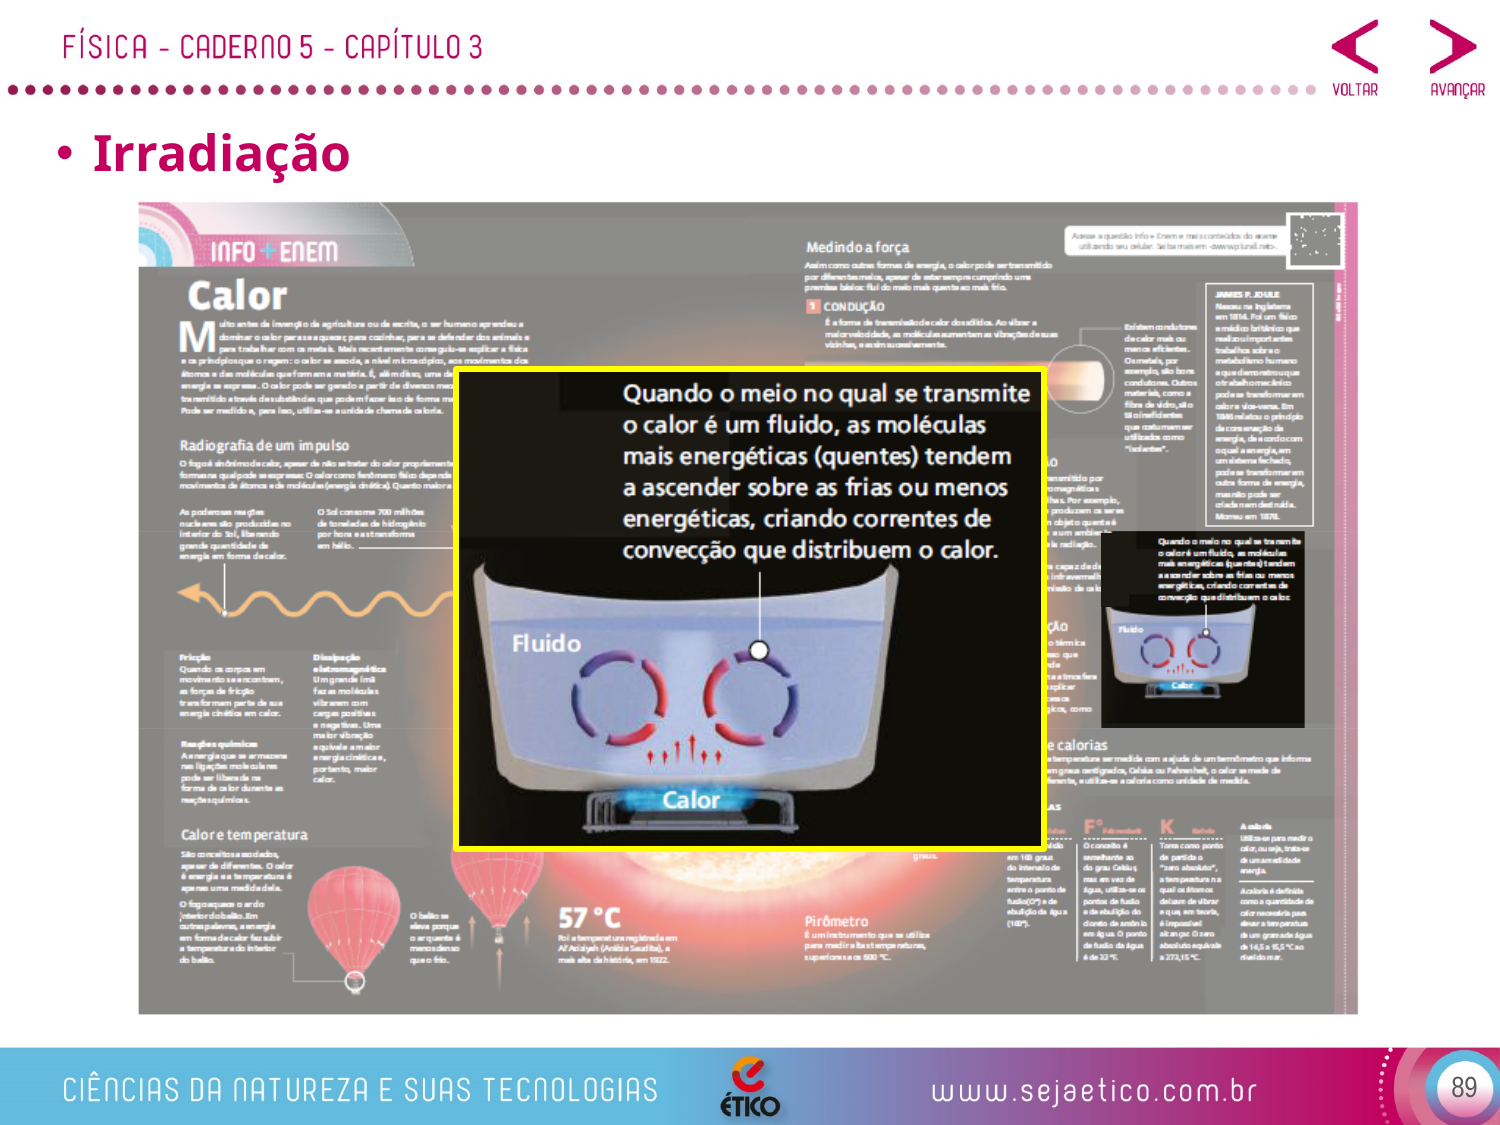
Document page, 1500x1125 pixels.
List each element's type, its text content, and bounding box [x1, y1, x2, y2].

picture [0, 0, 1500, 1125]
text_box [136, 196, 1364, 1024]
list Irradiação [41, 120, 1459, 1019]
